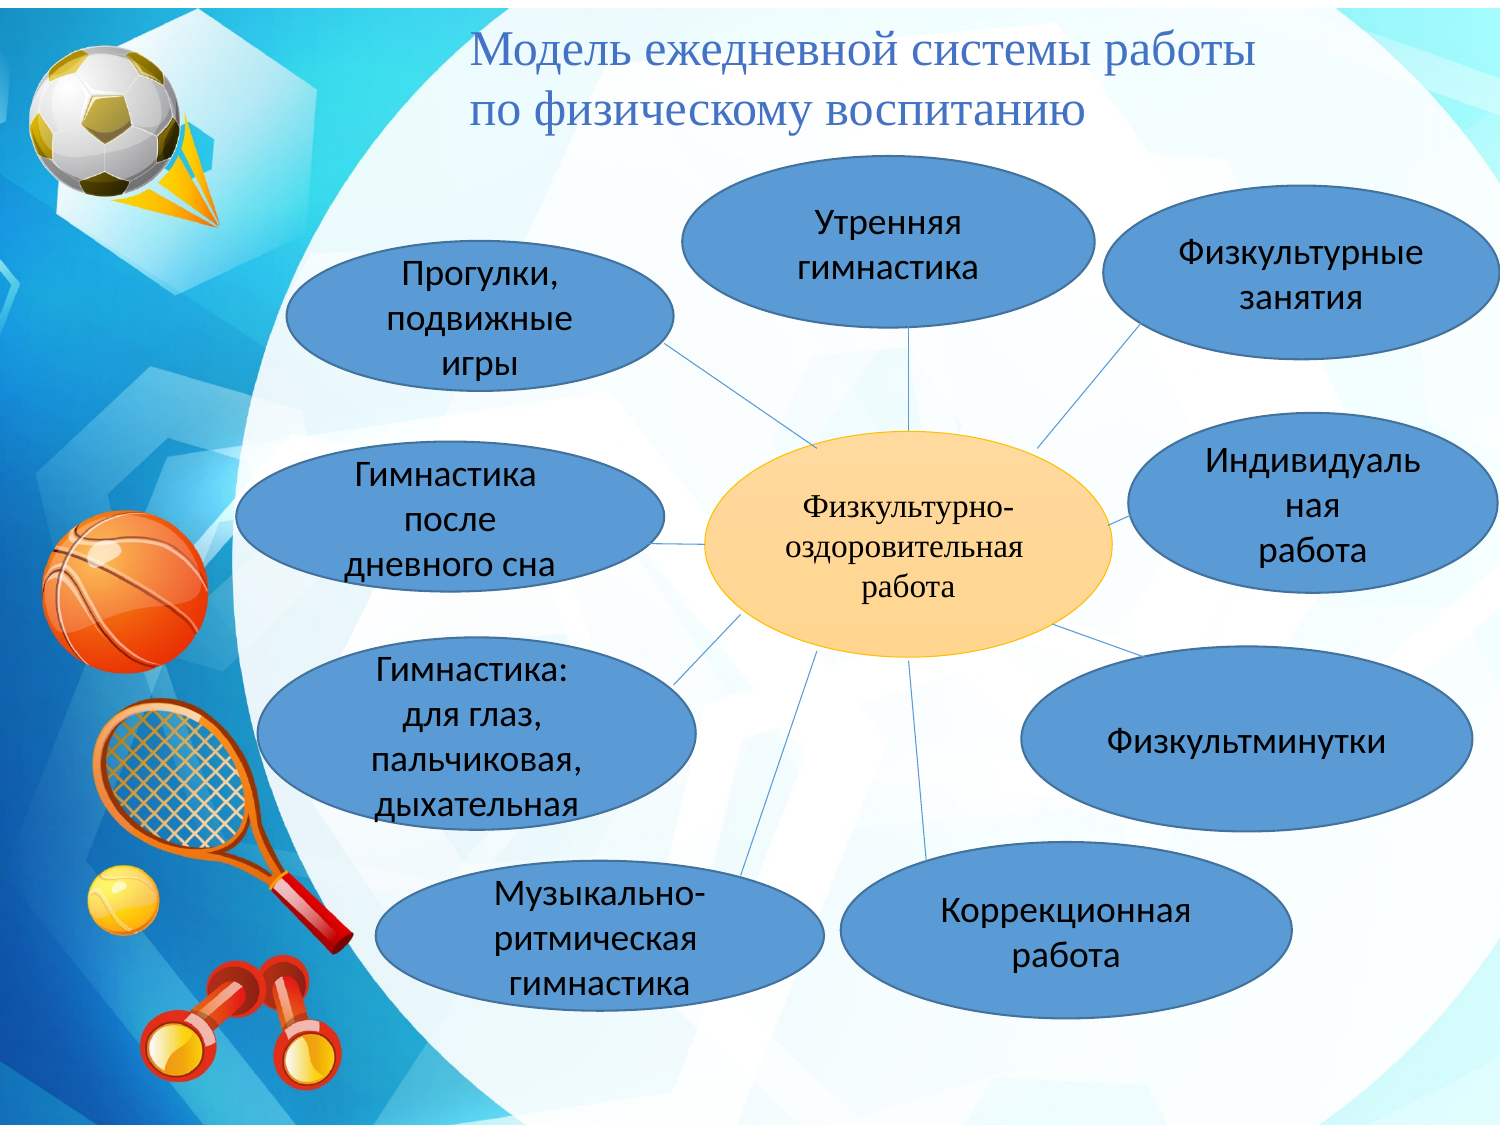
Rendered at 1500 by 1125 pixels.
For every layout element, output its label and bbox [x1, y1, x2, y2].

text_box [1037, 320, 1143, 449]
text_box [664, 343, 817, 449]
text_box [1052, 624, 1150, 659]
text_box [1107, 509, 1143, 526]
text_box [740, 651, 817, 876]
text_box [673, 614, 741, 685]
picture [0, 7, 1500, 1125]
text_box [908, 660, 927, 861]
